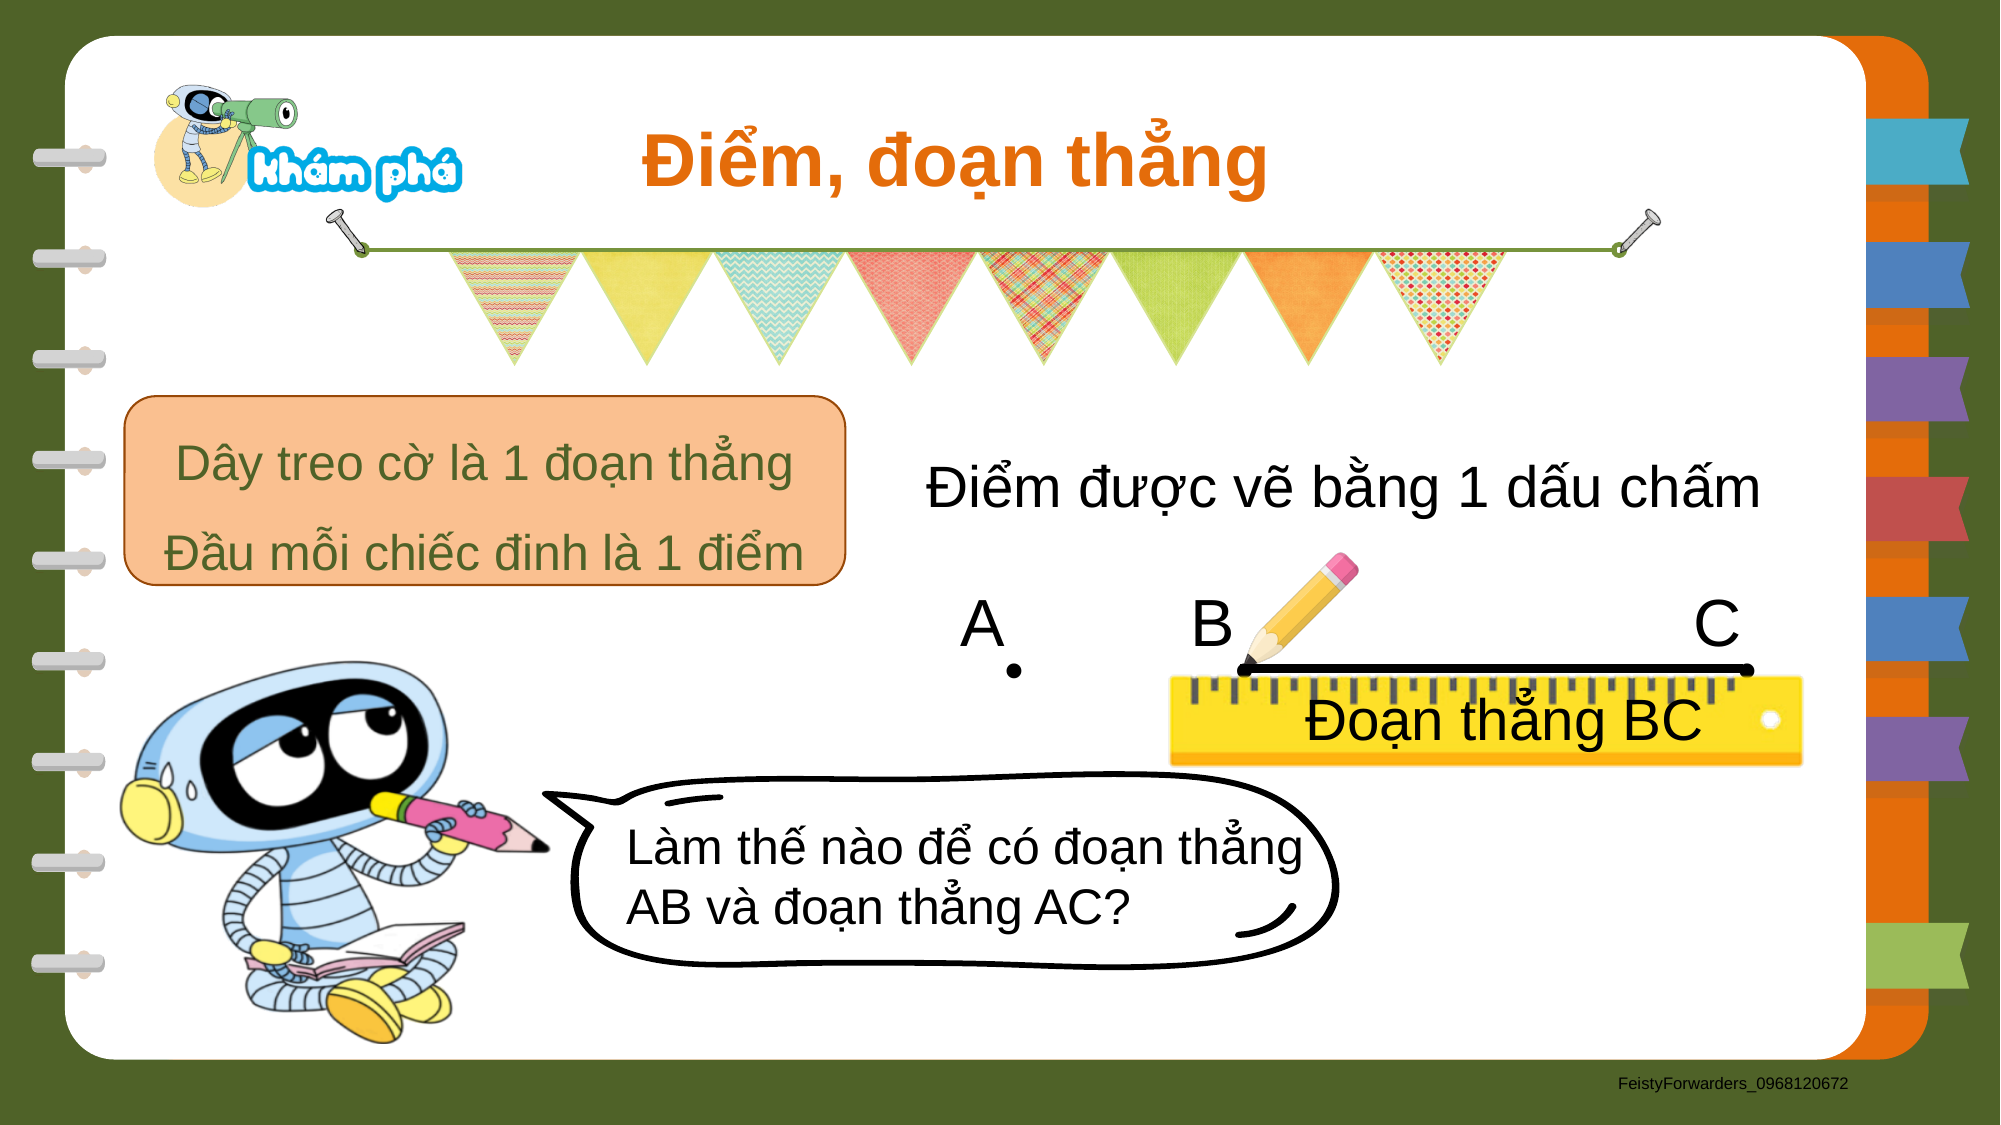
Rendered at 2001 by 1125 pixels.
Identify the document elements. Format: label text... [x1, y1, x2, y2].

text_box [356, 244, 1625, 365]
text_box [1176, 572, 1242, 660]
picture [1086, 548, 1887, 785]
picture [1612, 205, 1667, 255]
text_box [1678, 572, 1781, 660]
text_box Điểm, đoạn thẳng [627, 104, 1409, 210]
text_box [945, 572, 1048, 705]
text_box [541, 770, 1344, 973]
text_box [119, 660, 551, 1045]
text_box Dây treo cờ là 1 đoạn thẳng Đầu mỗi chiếc đinh là 1 điểm [123, 395, 847, 587]
picture [142, 59, 483, 256]
text_box Điểm được vẽ bằng 1 dấu chấm [911, 441, 1802, 527]
